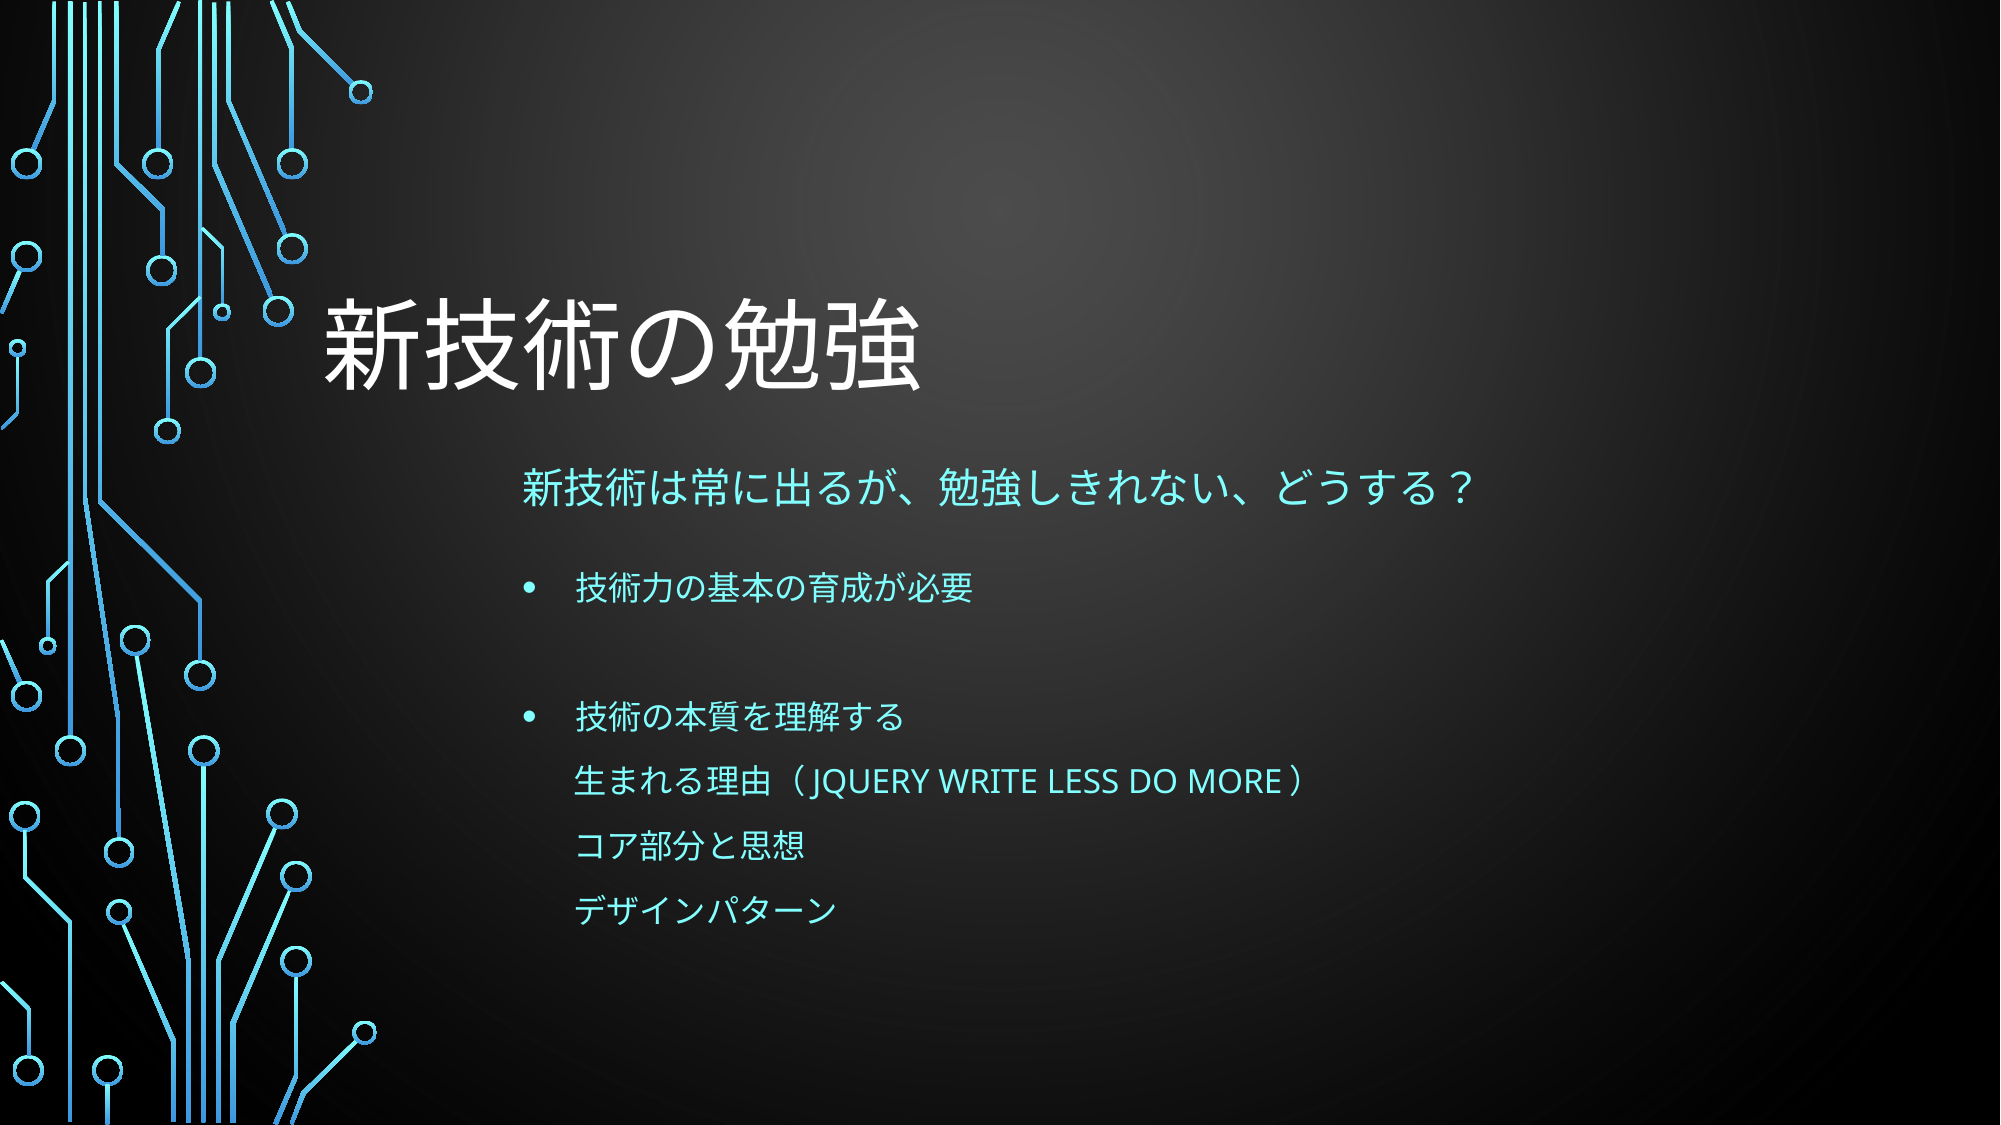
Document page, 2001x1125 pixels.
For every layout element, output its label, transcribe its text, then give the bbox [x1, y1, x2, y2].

picture [96, 1059, 120, 1082]
picture [284, 949, 308, 973]
picture [15, 684, 38, 708]
picture [15, 245, 38, 268]
picture [280, 152, 304, 176]
subtitle 技術力の基本の育成が必要 技術の本質を理解する 生まれる理由（jQuery WRITE LESS DO MORE） コア部分と思想 デザインパターン [507, 563, 1406, 941]
title 新技術の勉強 [307, 184, 1750, 412]
picture [0, 0, 2000, 1125]
text_box 新技術は常に出るが、勉強しきれない、どうする？ [507, 443, 1587, 563]
picture [16, 1059, 40, 1082]
picture [356, 1024, 373, 1041]
